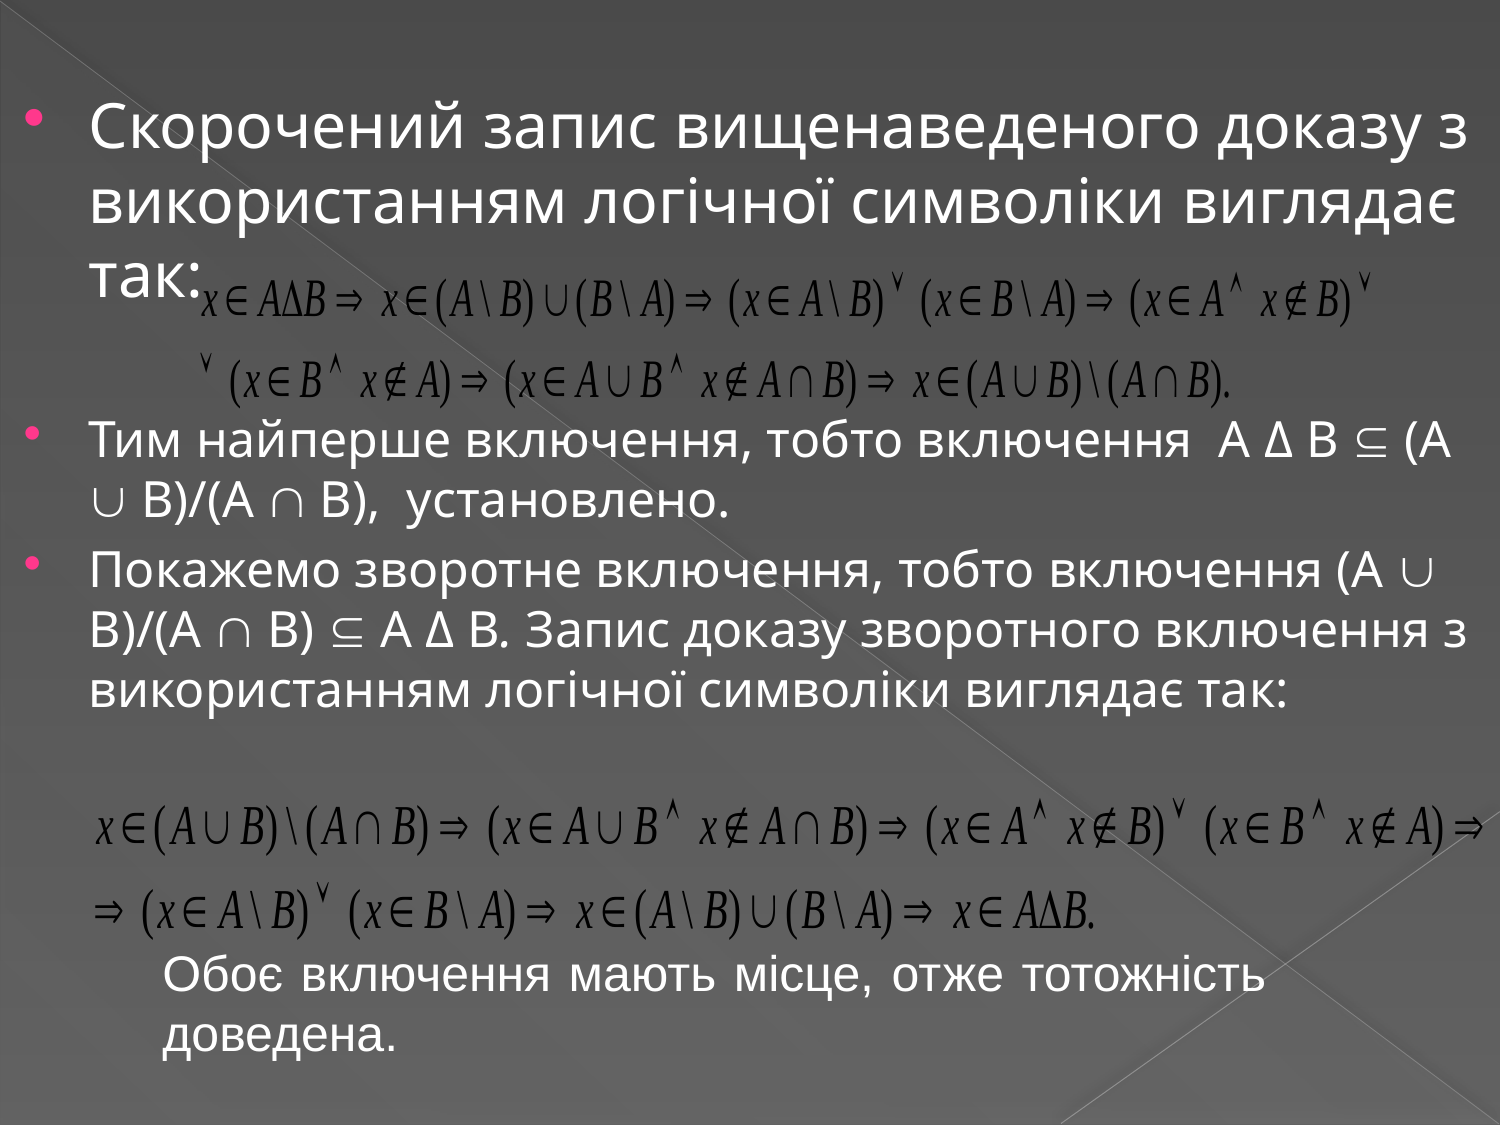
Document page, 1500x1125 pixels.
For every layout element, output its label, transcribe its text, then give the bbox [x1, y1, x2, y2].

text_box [194, 266, 1388, 421]
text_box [88, 792, 1500, 953]
text_box Обоє включення мають місце, отже тотожність доведена. [147, 953, 1282, 1069]
list Скорочений запис вищенаведеного доказу з використанням логічної символіки виглядає так: Тим найперше включення, тобто включення A Δ B  (A  B)/(A  B), установлено. Покажемо зворотне включення, тобто включення (A  B)/(A  B)  A Δ B. Запис доказу зворотного включення з використанням логічної символіки виглядає так: [0, 77, 1500, 1125]
